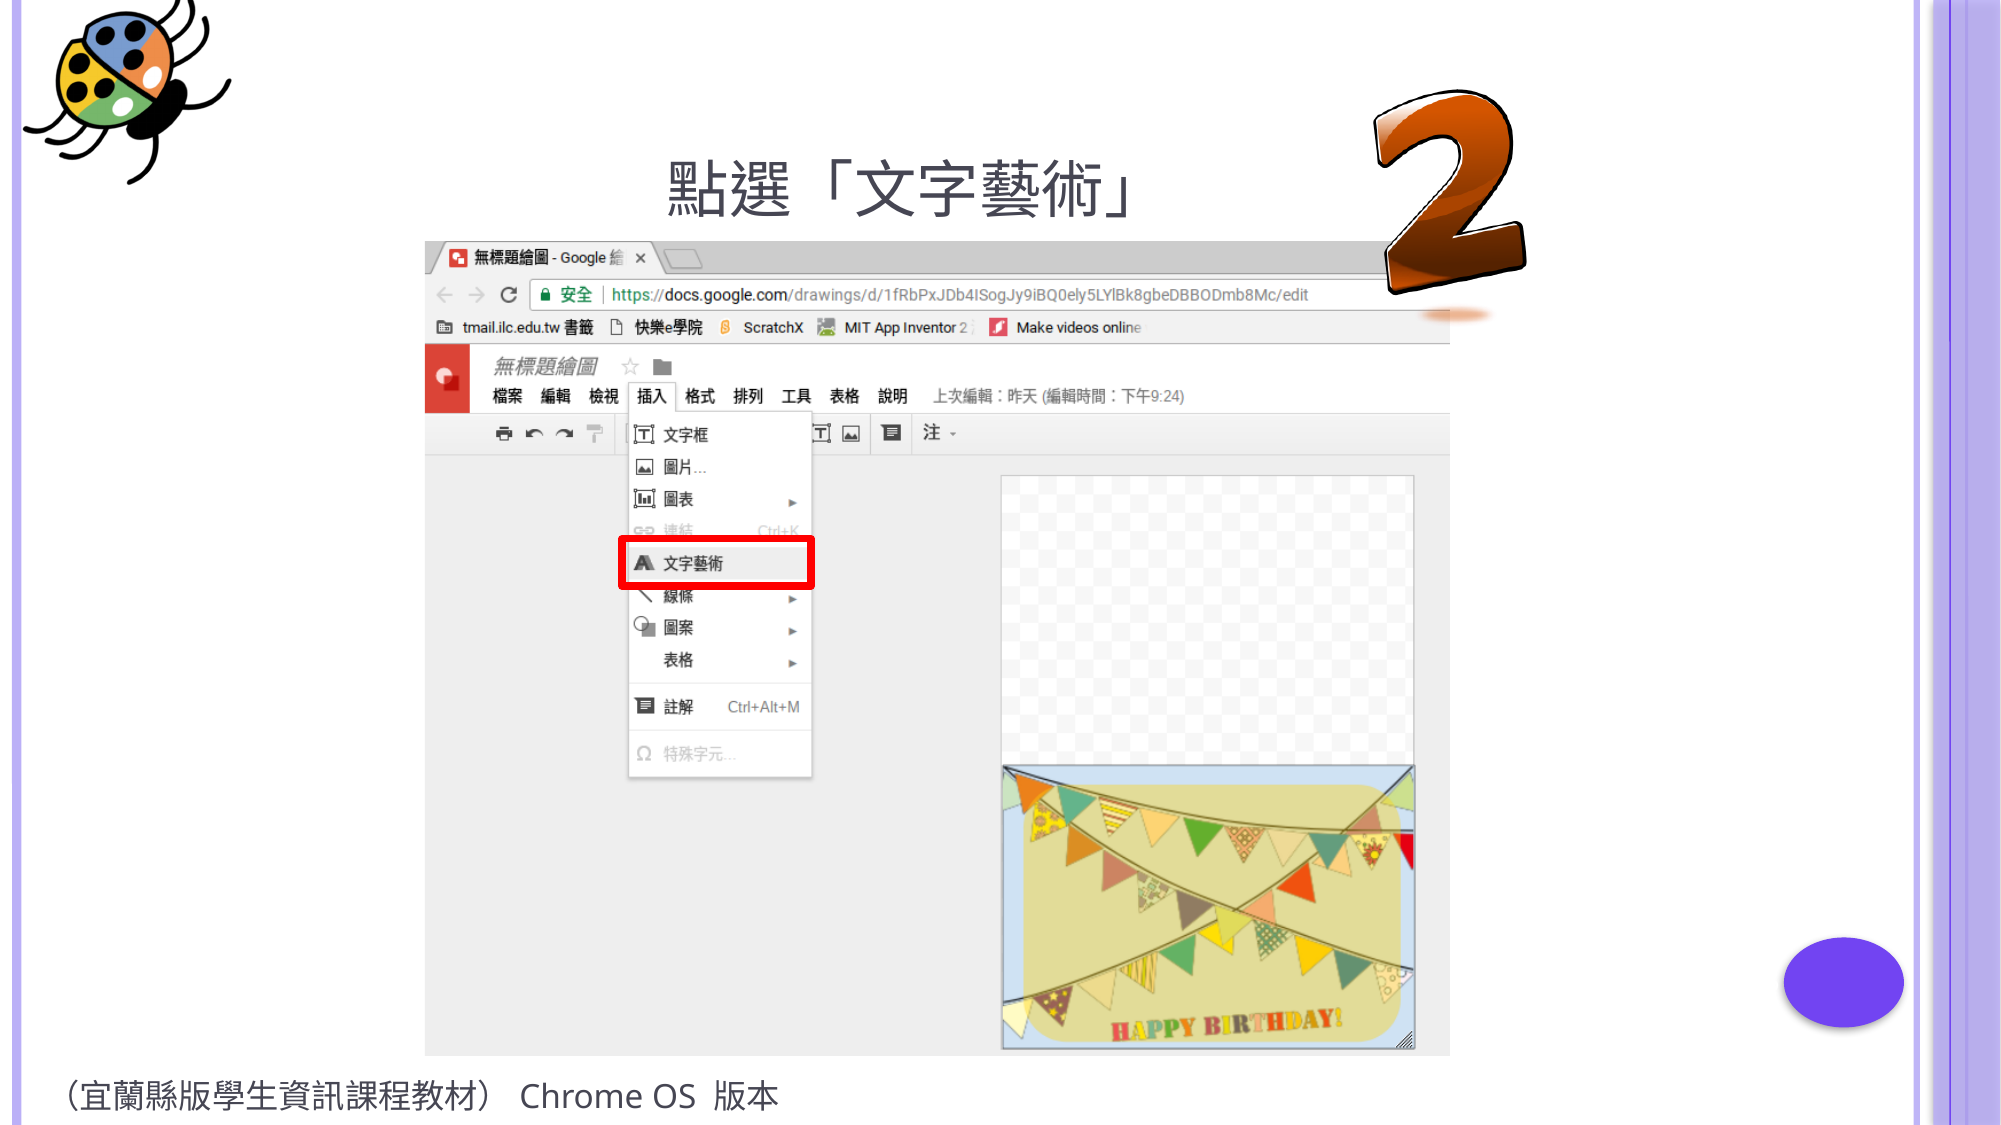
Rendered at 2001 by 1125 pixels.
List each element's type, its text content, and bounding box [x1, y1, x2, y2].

picture [424, 89, 1528, 1056]
footer （宜蘭縣版學生資訊課程教材）Chrome OS 版本 [31, 1065, 1079, 1125]
picture [2, 0, 240, 205]
title 點選「文字藝術」 [99, 45, 1734, 233]
